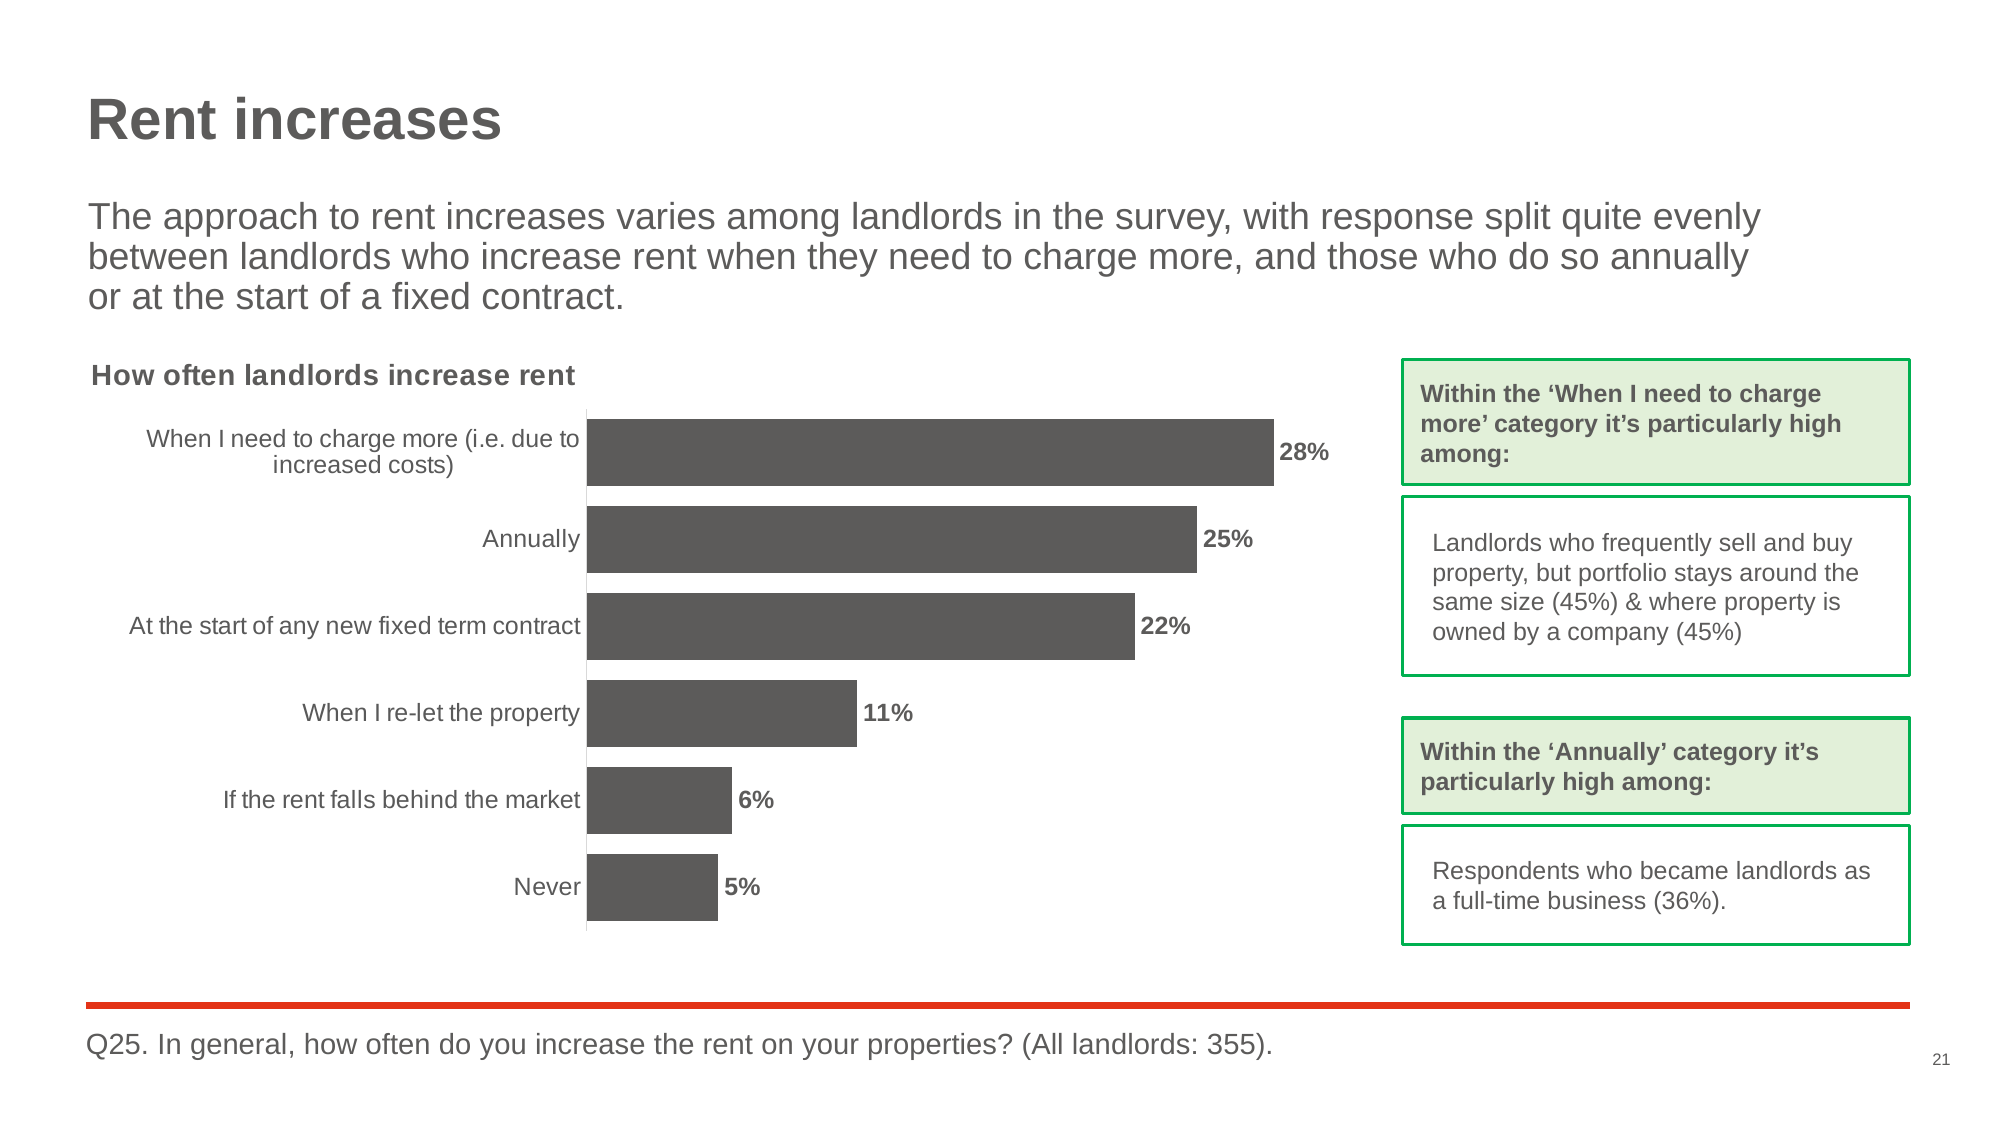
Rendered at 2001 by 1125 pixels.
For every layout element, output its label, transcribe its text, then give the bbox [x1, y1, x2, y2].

chart [85, 350, 1403, 937]
list Q25. In general, how often do you increase the rent on your properties? (All landlords: 355). [85, 1029, 1910, 1078]
text_box Within the ‘When I need to charge more’ category it’s particularly high among: [1403, 359, 1910, 485]
text_box Landlords who frequently sell and buy property, but portfolio stays around the same size (45%) & where property is owned by a company (45%) [1403, 496, 1910, 676]
text_box Within the ‘Annually’ category it’s particularly high among: [1403, 717, 1910, 814]
text_box Respondents who became landlords as a full-time business (36%). [1402, 825, 1910, 945]
title The approach to rent increases varies among landlords in the survey, with response split quite evenly between landlords who increase rent when they need to charge more, and those who do so annually or at the start of a fixed contract. [87, 196, 1792, 320]
text_box Rent increases [87, 89, 1910, 153]
